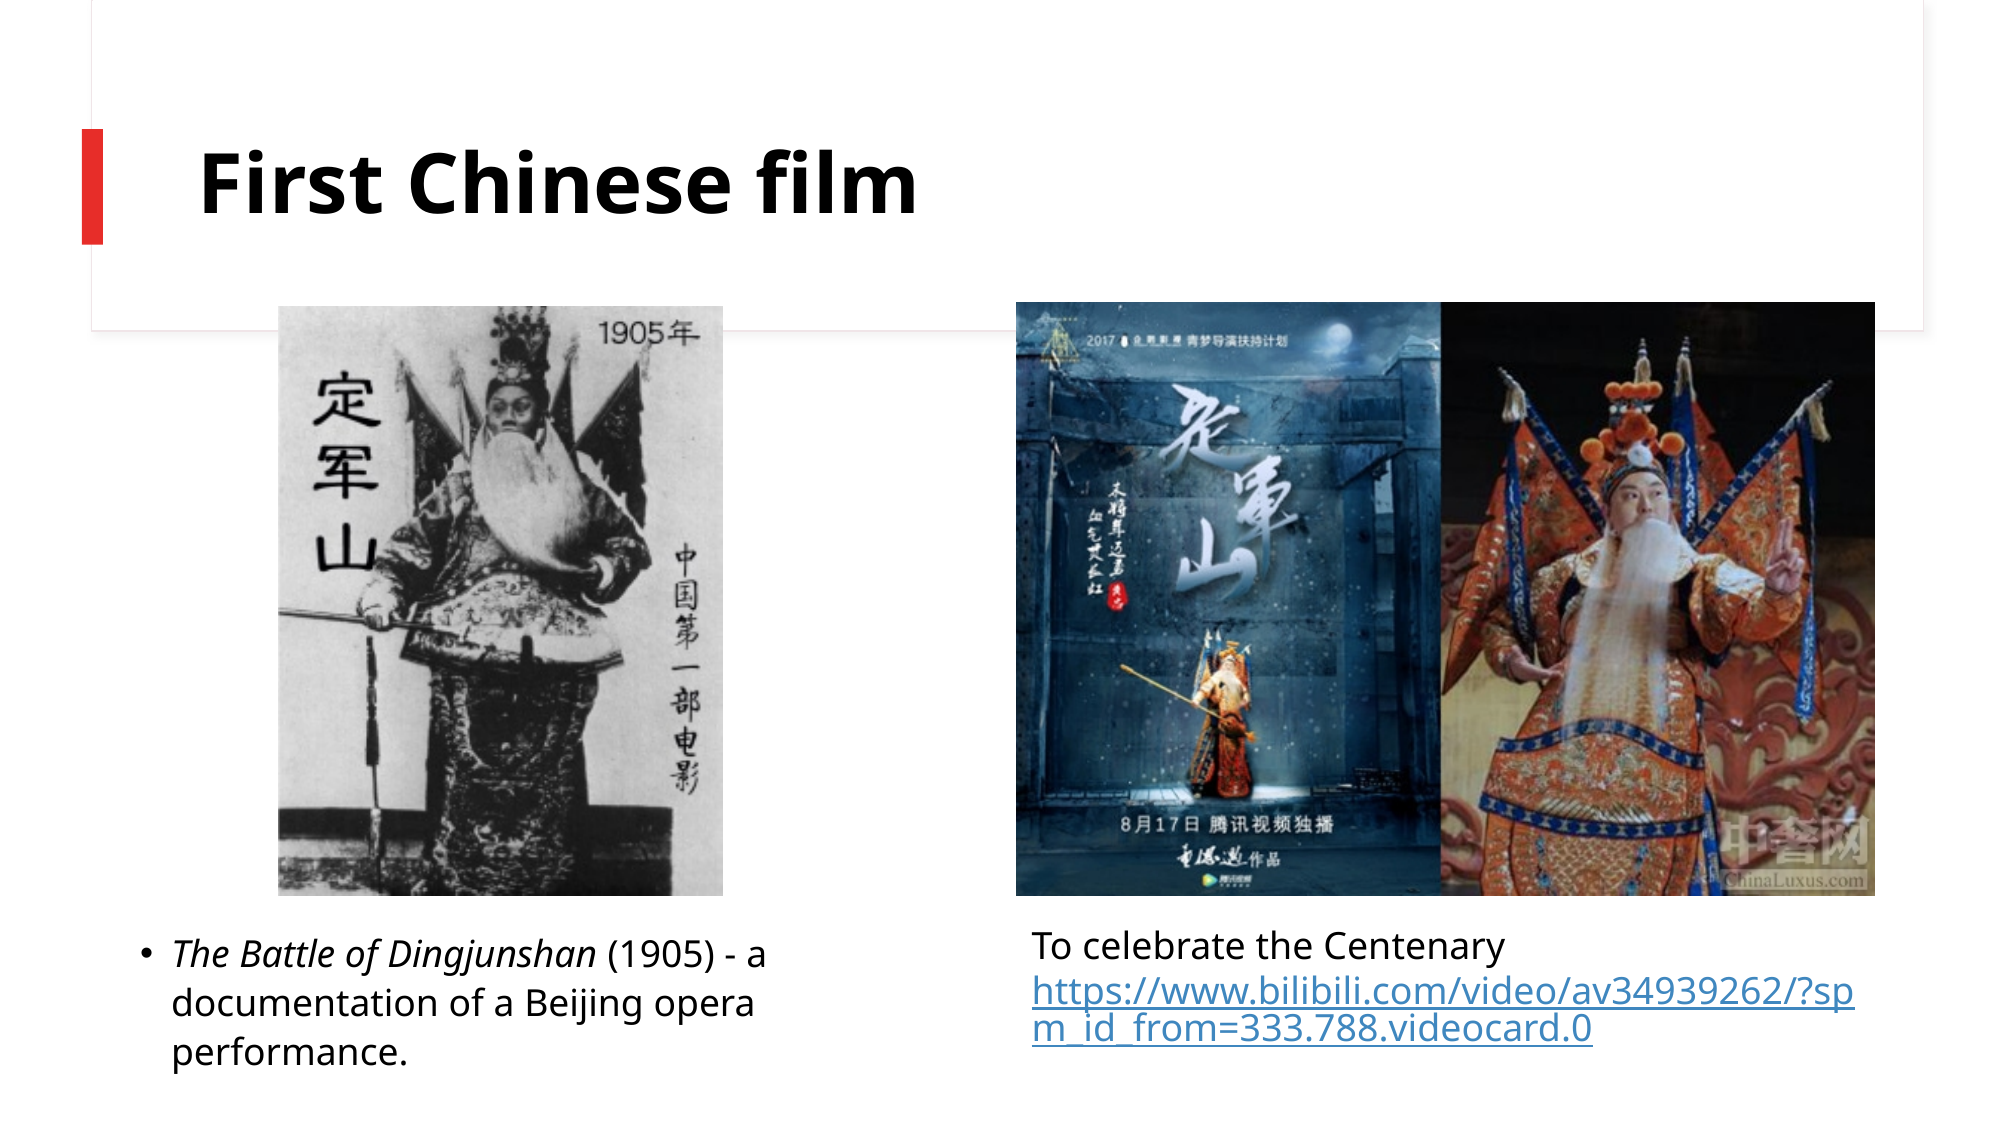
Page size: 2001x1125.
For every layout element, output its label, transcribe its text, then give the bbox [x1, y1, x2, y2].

list The Battle of Dingjunshan (1905) - a documentation of a Beijing opera performance. [125, 918, 877, 1085]
text_box To celebrate the Centenary https://www.bilibili.com/video/av34939262/?spm_id_from=333.788.videocard.0 [1016, 914, 1905, 1071]
title First Chinese film [183, 90, 1851, 284]
picture [278, 306, 723, 896]
picture [1016, 302, 1875, 896]
